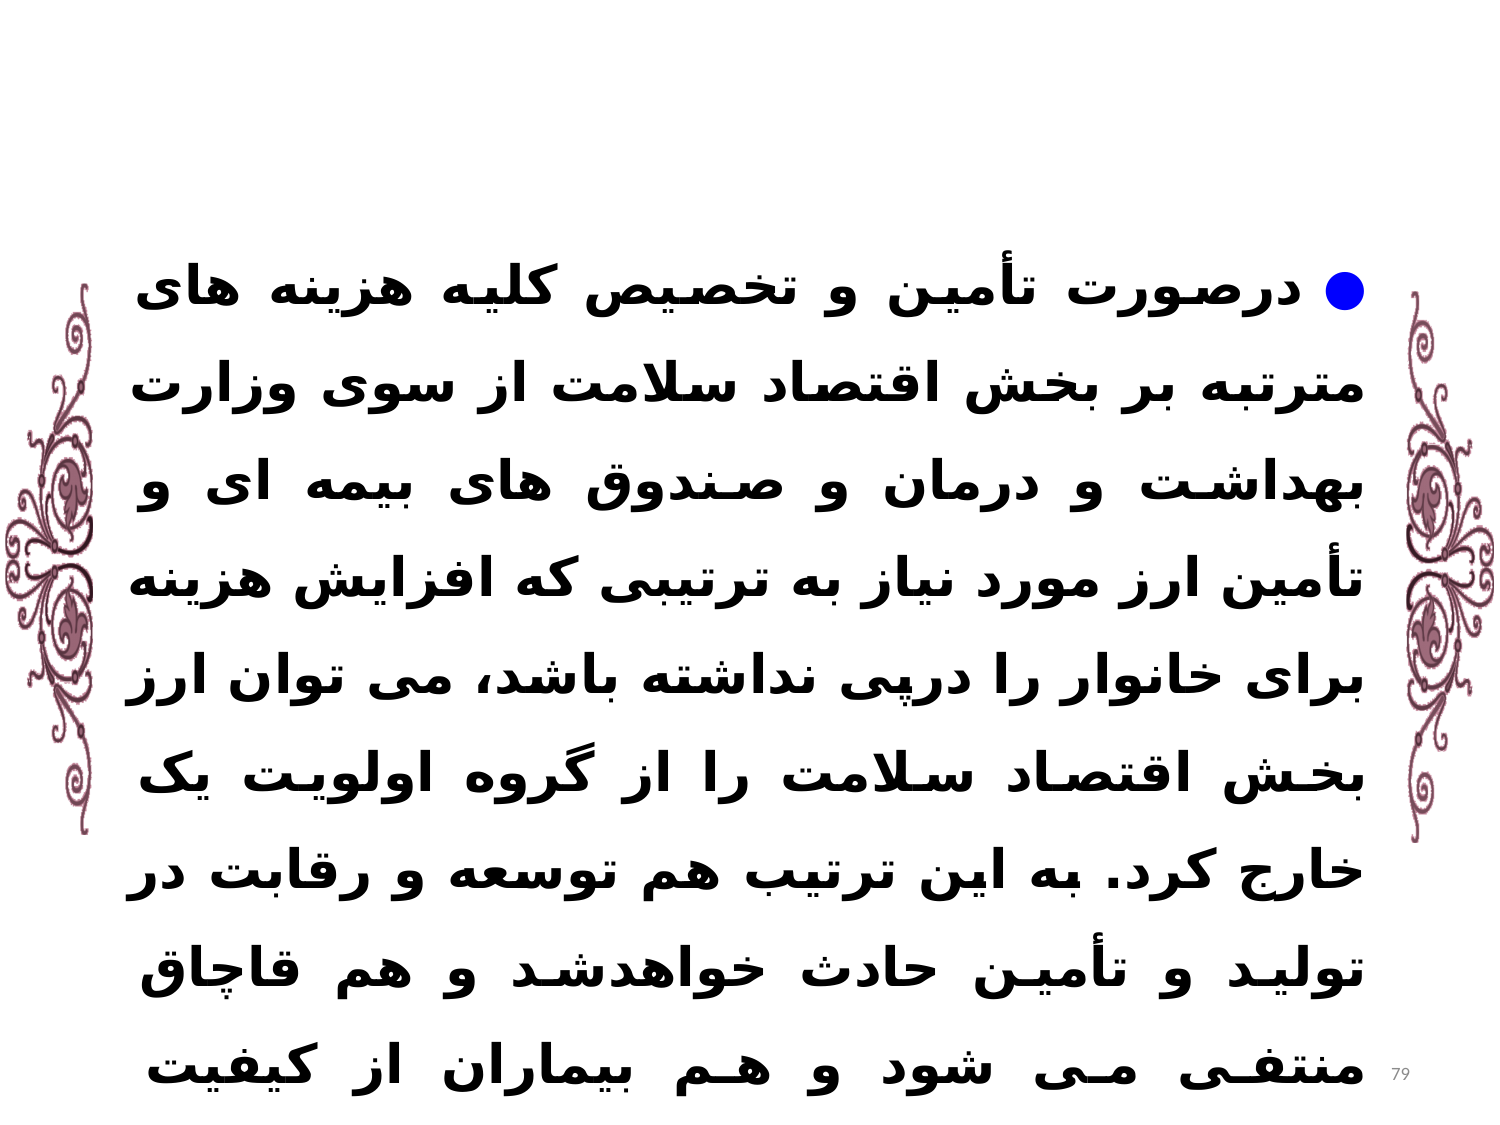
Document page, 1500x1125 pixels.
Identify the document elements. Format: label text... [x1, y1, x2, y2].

picture [0, 514, 326, 603]
slide_number 79 [1074, 1042, 1425, 1103]
picture [1173, 522, 1500, 612]
text_box ● درصورت تأمین و تخصیص کلیه هزینه های مترتبه بر بخش اقتصاد سلامت از سوی وزارت بهداشت و درمان و صندوق های بیمه ای و تأمین ارز مورد نیاز به ترتیبی که افزایش هزینه برای خانوار را درپی نداشته باشد، می توان ارز بخش اقتصاد سلامت را از گروه اولویت یک خارج کرد. به این ترتیب هم توسعه و رقابت در تولید و تأمین حادث خواهدشد و هم قاچاق منتفی می شود و هم بیماران از کیفیت مطلوب تولیدات بهره مند خواهندشد [112, 210, 1383, 1125]
